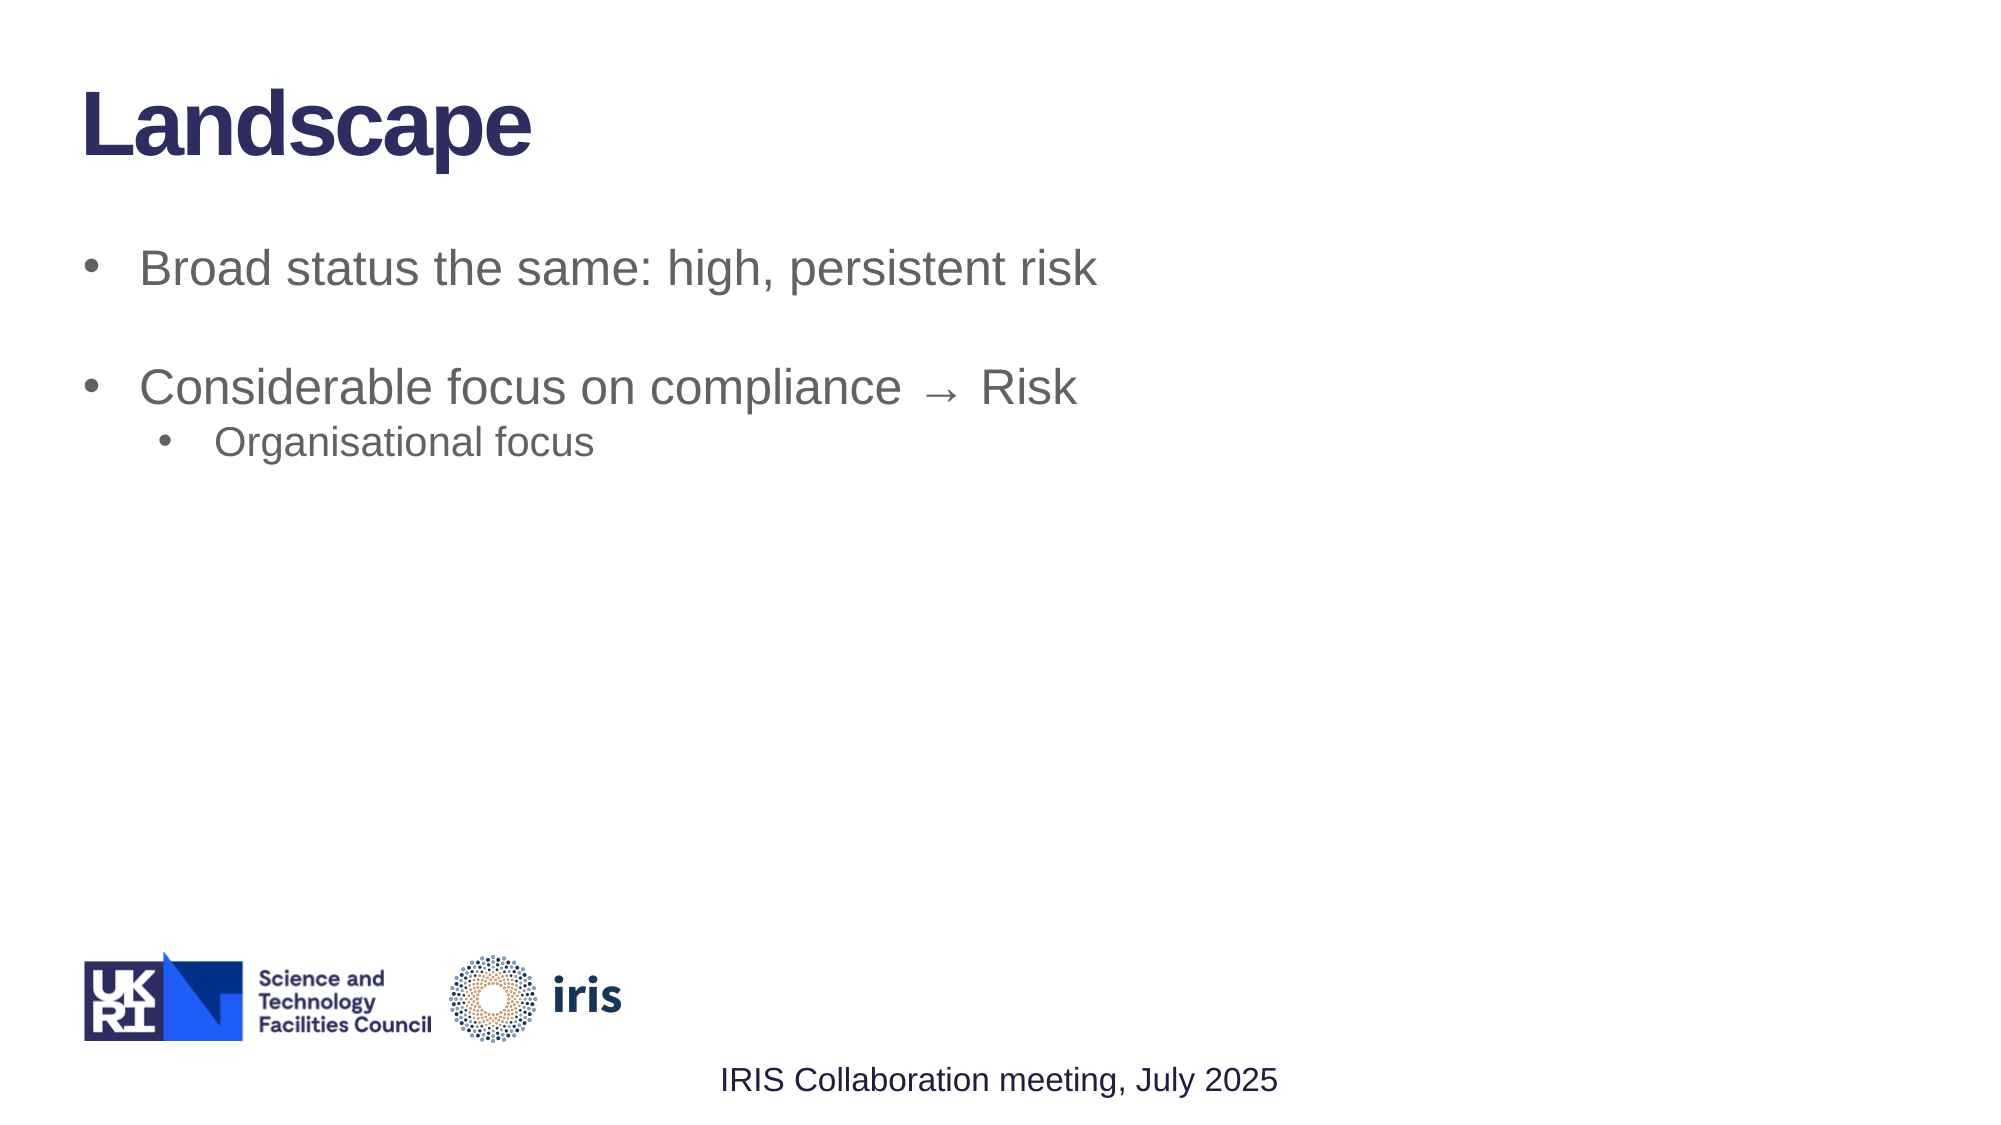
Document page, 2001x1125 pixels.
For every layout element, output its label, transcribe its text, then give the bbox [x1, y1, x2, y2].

picture [84, 951, 431, 1041]
text_box IRIS Collaboration meeting, July 2025 [705, 1050, 1295, 1106]
text_box Broad status the same: high, persistent risk Considerable focus on compliance → Risk Organisational focus [68, 227, 1827, 533]
picture [449, 955, 621, 1043]
text_box Landscape [66, 56, 1109, 182]
